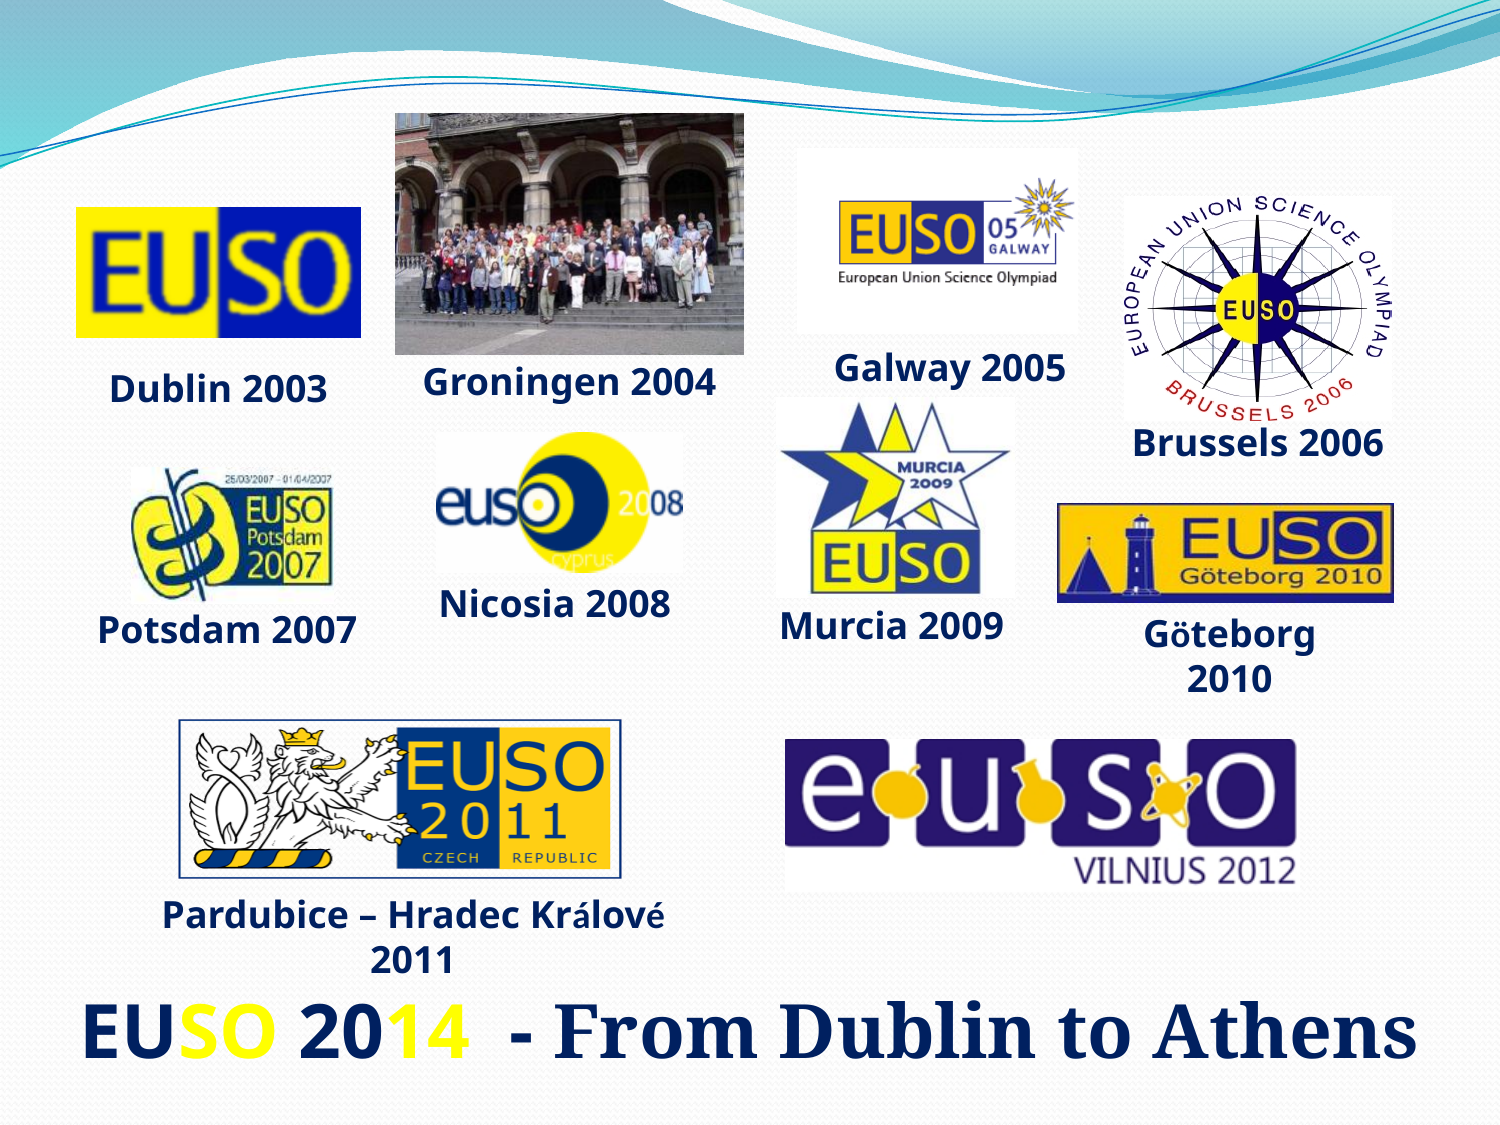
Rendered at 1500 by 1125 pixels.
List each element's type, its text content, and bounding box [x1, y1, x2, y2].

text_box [135, 715, 692, 918]
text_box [761, 396, 1022, 634]
text_box EUSO 2014 - From Dublin to Athens [64, 976, 1447, 1081]
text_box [395, 113, 745, 398]
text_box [1104, 196, 1412, 457]
picture [785, 739, 1300, 892]
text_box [1056, 503, 1394, 638]
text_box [64, 467, 391, 646]
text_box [76, 207, 361, 409]
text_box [796, 148, 1087, 386]
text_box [395, 432, 715, 622]
